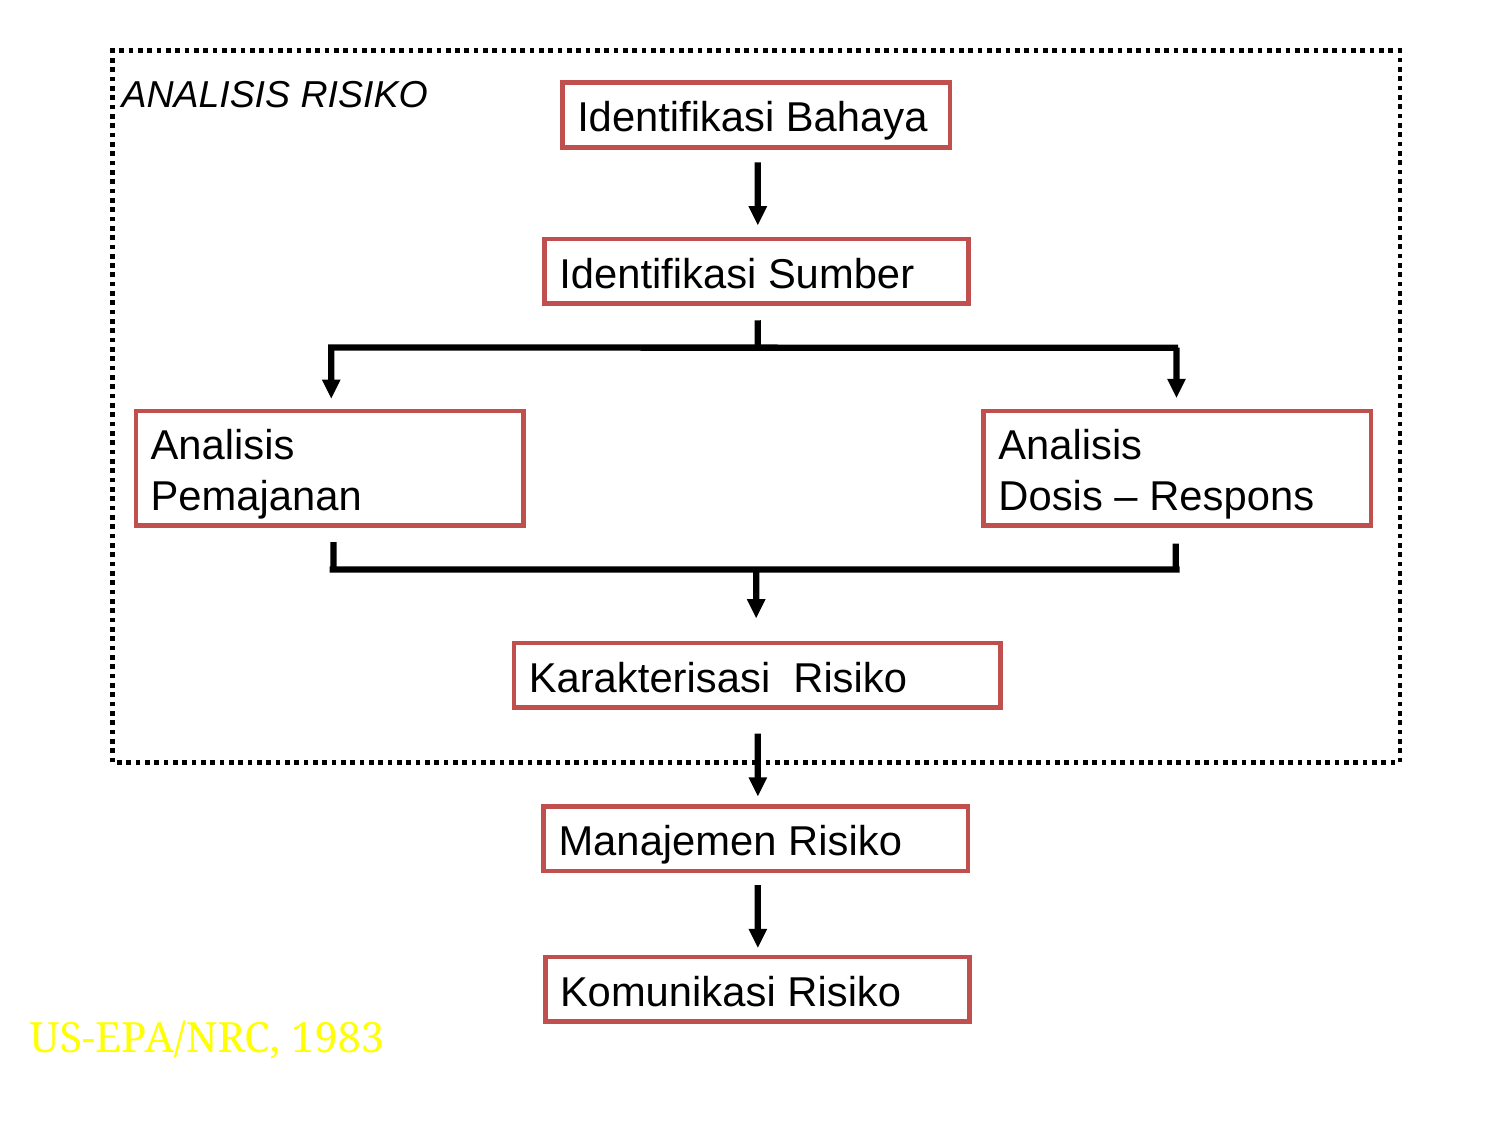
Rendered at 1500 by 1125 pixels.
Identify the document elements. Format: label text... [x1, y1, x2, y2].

text_box [325, 348, 338, 399]
text_box Identifikasi Sumber [544, 239, 969, 304]
text_box US-EPA/NRC, 1983 [14, 1003, 415, 1068]
text_box [751, 885, 765, 948]
text_box [112, 50, 1400, 763]
text_box Karakterisasi Risiko [514, 642, 1001, 708]
text_box [751, 162, 765, 225]
text_box ANALISIS RISIKO [106, 62, 461, 123]
text_box Identifikasi Bahaya [562, 82, 950, 148]
text_box [751, 733, 765, 797]
text_box [750, 567, 763, 618]
text_box Analisis Pemajanan [135, 410, 524, 526]
text_box Analisis Dosis – Respons [983, 410, 1372, 526]
text_box [1170, 348, 1183, 398]
text_box Komunikasi Risiko [545, 957, 970, 1022]
text_box Manajemen Risiko [543, 806, 968, 872]
